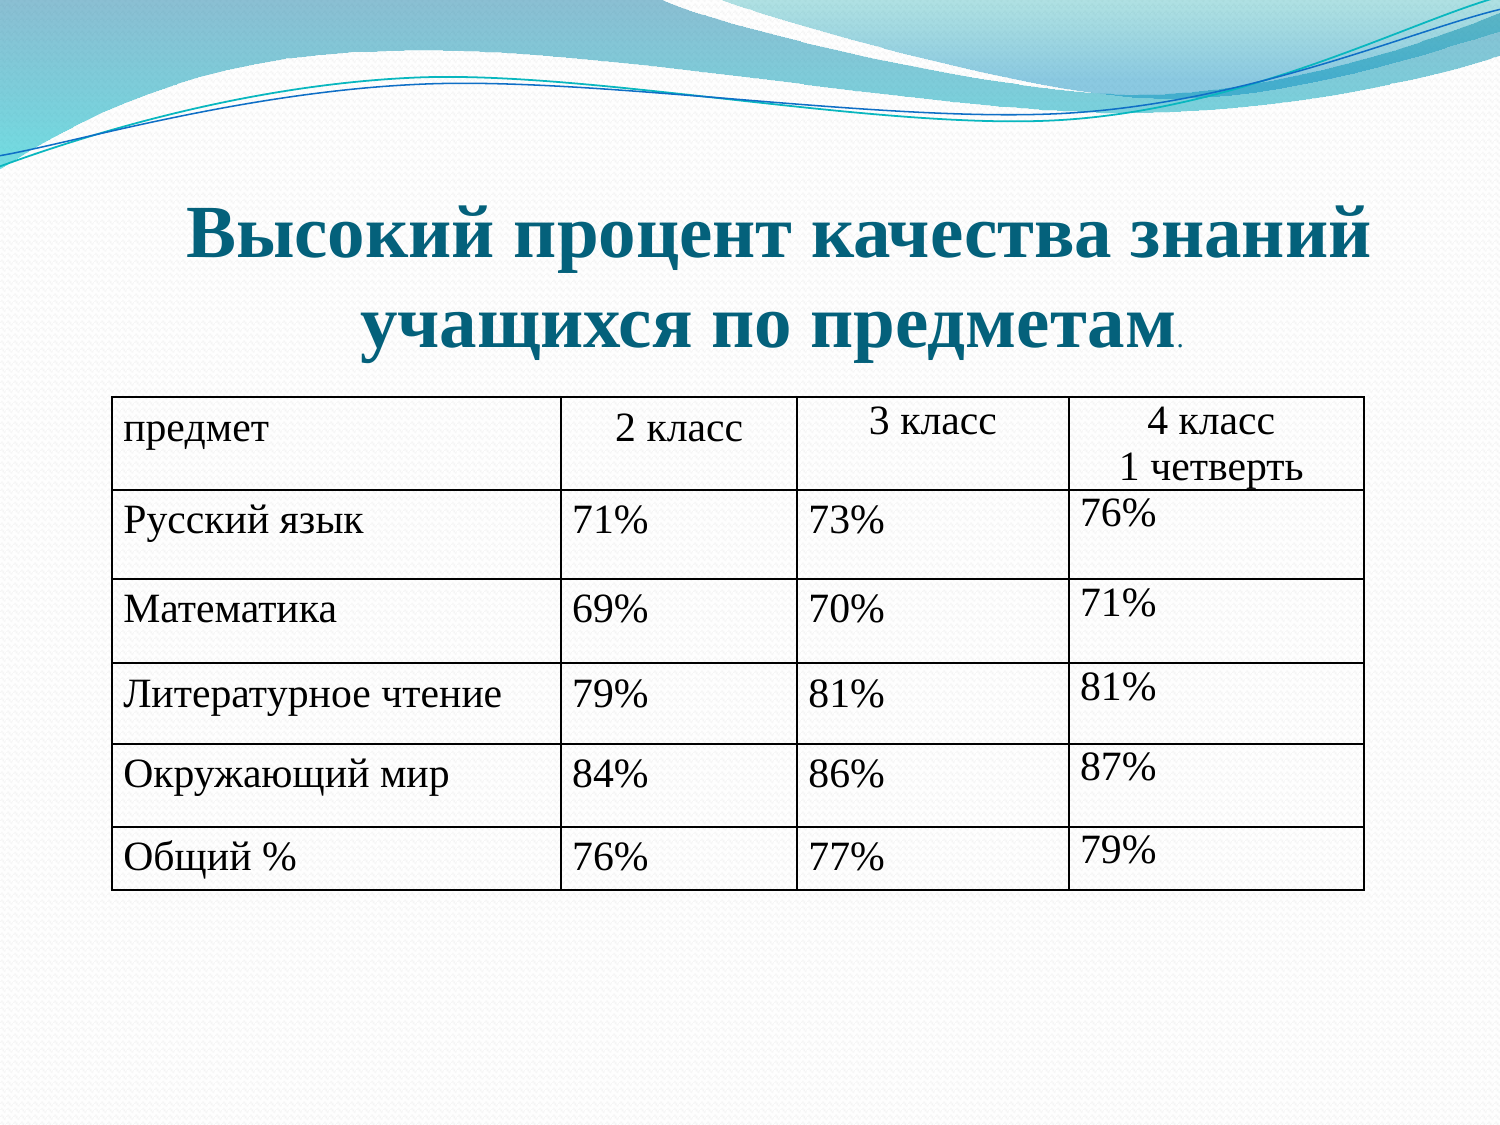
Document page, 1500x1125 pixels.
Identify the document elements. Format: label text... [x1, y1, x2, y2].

table_cell Окружающий мир [113, 745, 560, 826]
table_header предмет [113, 398, 560, 489]
table_cell 77% [798, 828, 1068, 889]
table_cell Математика [113, 580, 560, 662]
table_header 2 класс [562, 398, 796, 489]
table_cell 71% [562, 491, 796, 578]
table_cell 81% [798, 664, 1068, 743]
table_cell 73% [798, 491, 1068, 578]
table_cell Русский язык [113, 491, 560, 578]
table_cell 79% [562, 664, 796, 743]
table_cell 70% [798, 580, 1068, 662]
table_cell 87% [1070, 745, 1363, 826]
table_cell 84% [562, 745, 796, 826]
table_cell 79% [1070, 828, 1363, 889]
table_cell 86% [798, 745, 1068, 826]
table_header 3 класс [798, 398, 1068, 489]
table_cell 76% [1070, 491, 1363, 578]
table_cell 69% [562, 580, 796, 662]
table_cell 71% [1070, 580, 1363, 662]
table_cell Литературное чтение [113, 664, 560, 743]
table_cell 76% [562, 828, 796, 889]
table_cell 81% [1070, 664, 1363, 743]
text_box Высокий процент качества знаний учащихся по предметам. [140, 175, 1418, 371]
table_header 4 класс 1 четверть [1070, 398, 1363, 489]
table_cell Общий % [113, 828, 560, 889]
